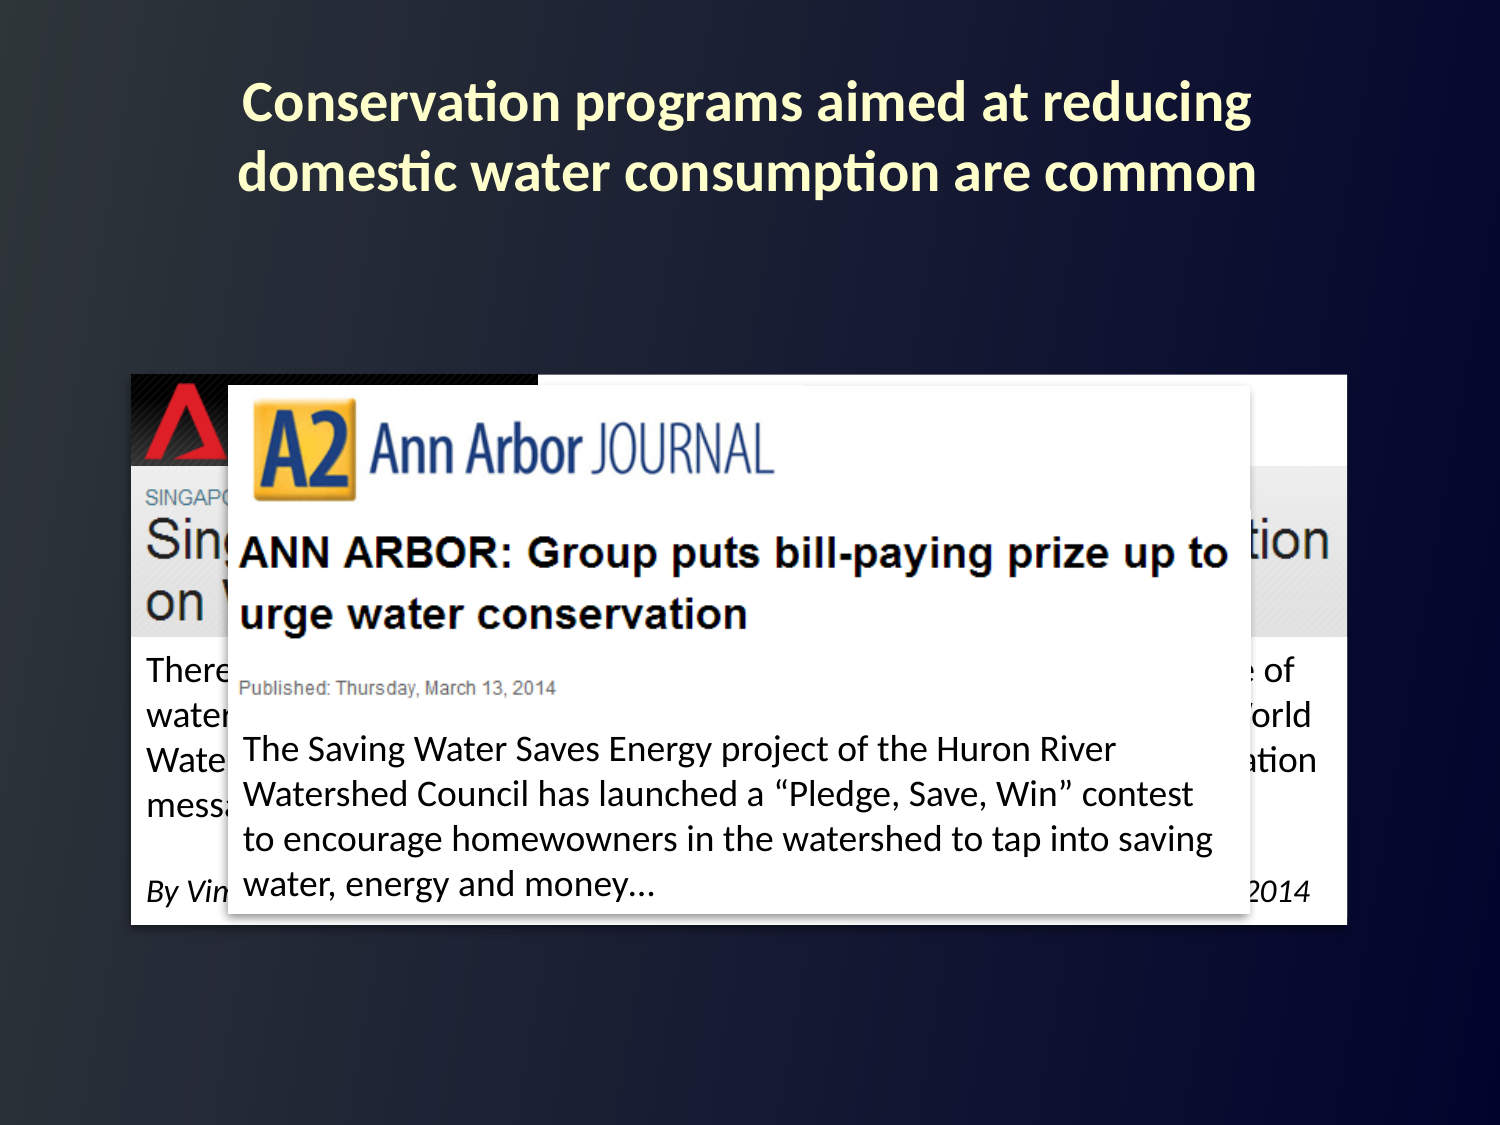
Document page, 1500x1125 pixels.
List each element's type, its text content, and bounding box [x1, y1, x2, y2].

text_box Conservation programs aimed at reducing domestic water consumption are common [182, 55, 1313, 211]
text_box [227, 385, 1251, 915]
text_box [130, 374, 1348, 926]
